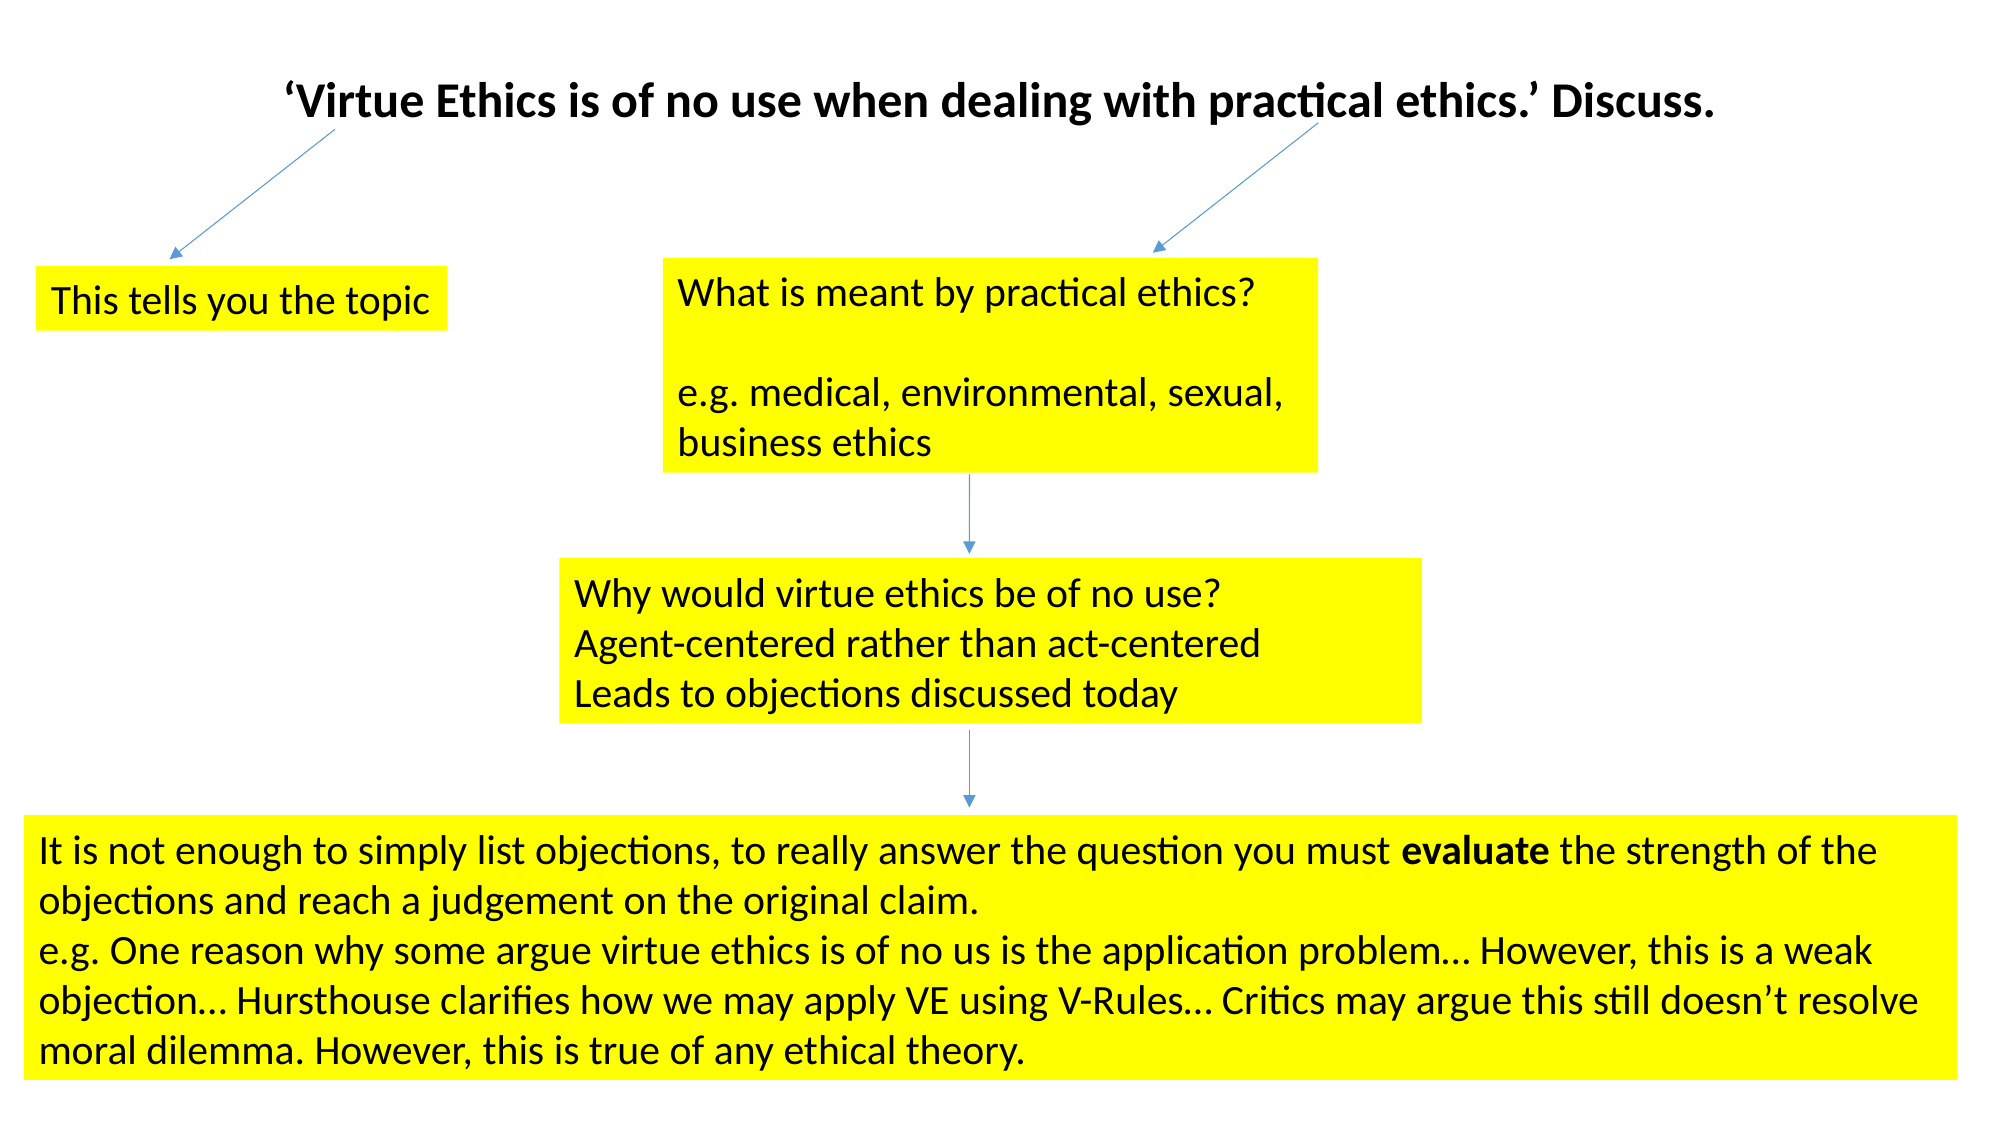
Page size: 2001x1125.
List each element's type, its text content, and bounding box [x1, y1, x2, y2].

text_box It is not enough to simply list objections, to really answer the question you must evaluate the strength of the objections and reach a judgement on the original claim. e.g. One reason why some argue virtue ethics is of no us is the application problem… However, this is a weak objection… Hursthouse clarifies how we may apply VE using V-Rules… Critics may argue this still doesn’t resolve moral dilemma. However, this is true of any ethical theory. [23, 815, 1958, 1080]
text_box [169, 129, 335, 260]
text_box This tells you the topic [36, 265, 448, 331]
text_box What is meant by practical ethics? e.g. medical, environmental, sexual, business ethics [662, 257, 1319, 473]
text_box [1152, 122, 1319, 253]
text_box Why would virtue ethics be of no use? Agent-centered rather than act-centered Leads to objections discussed today [559, 558, 1422, 723]
list ‘Virtue Ethics is of no use when dealing with practical ethics.’ Discuss. [137, 66, 1863, 815]
